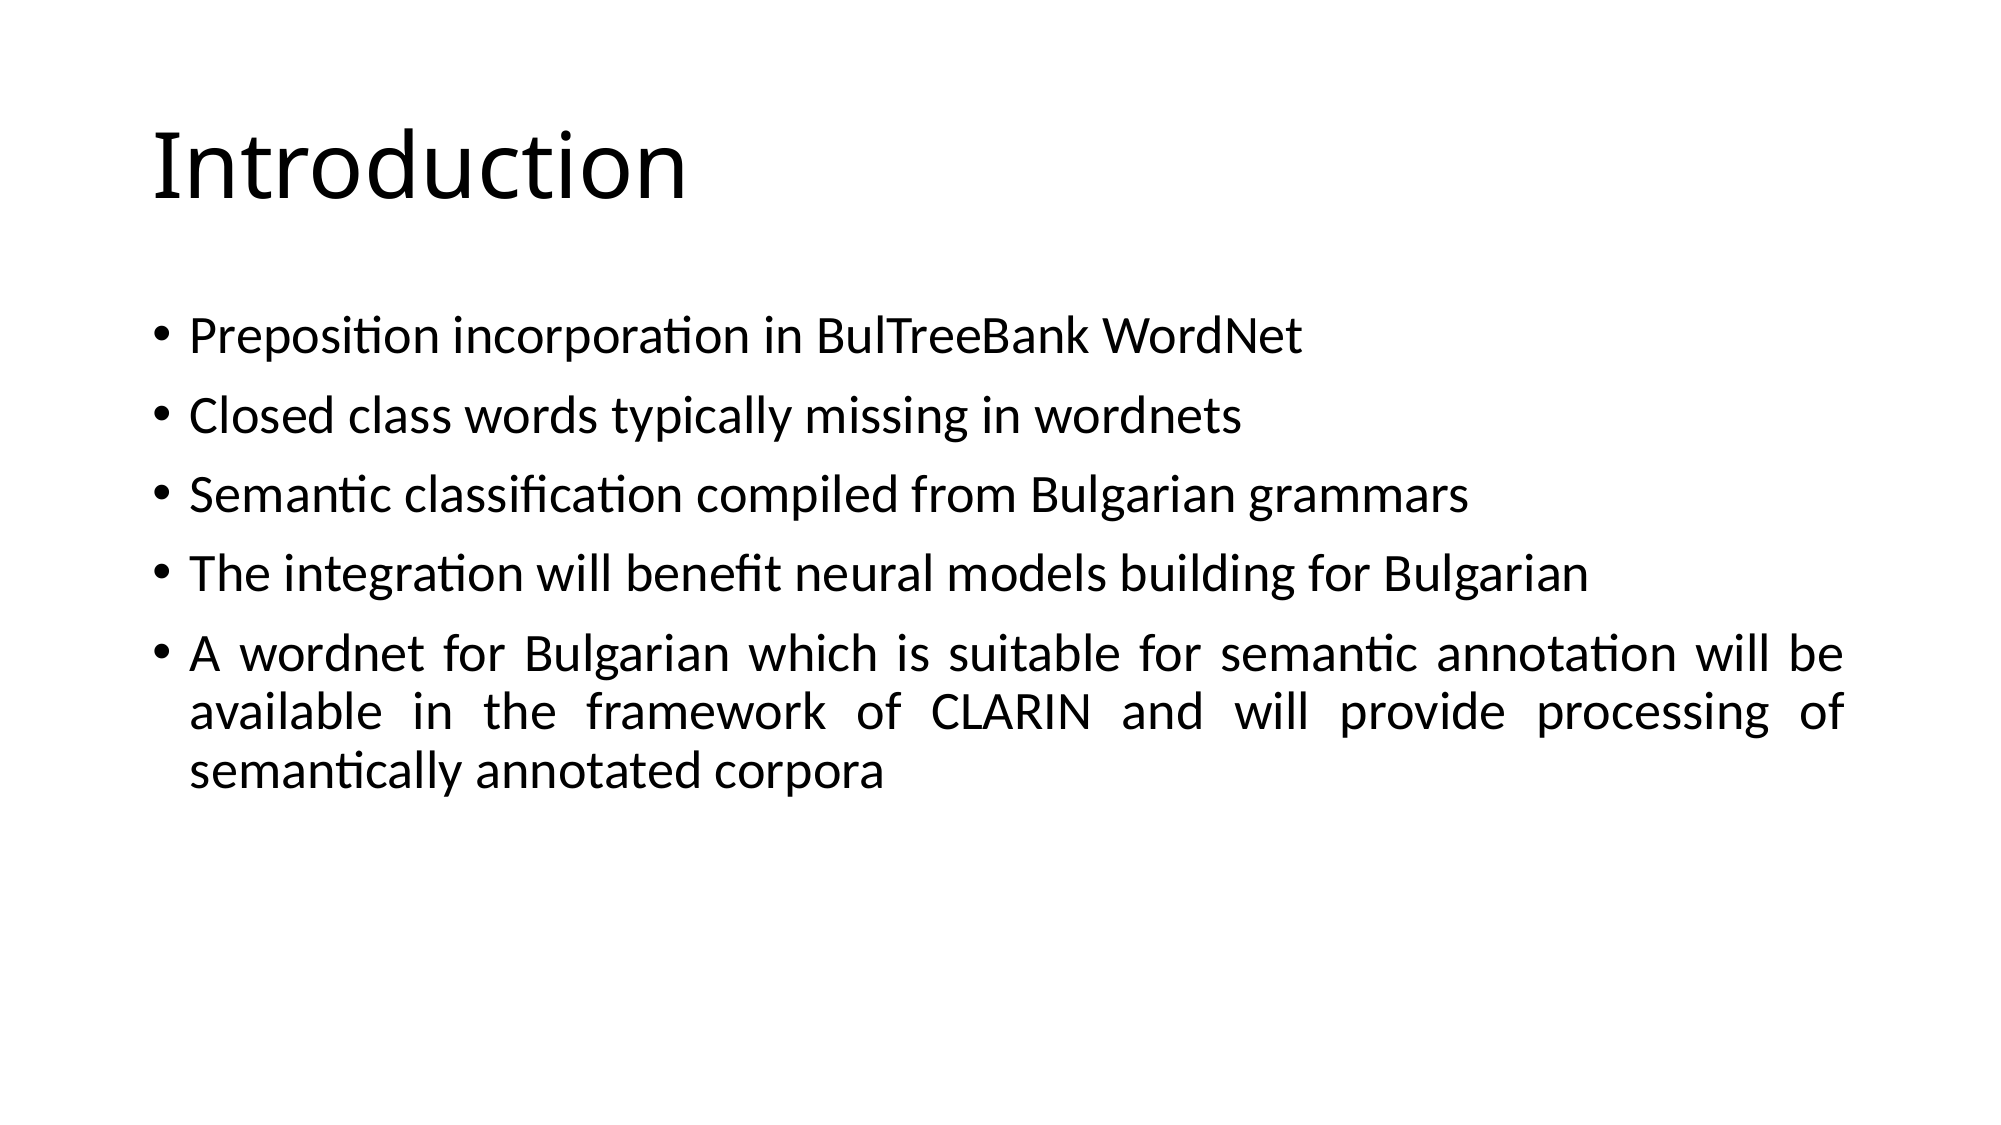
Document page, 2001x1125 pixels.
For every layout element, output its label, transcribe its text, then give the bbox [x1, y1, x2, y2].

list Preposition incorporation in BulTreeBank WordNet Closed class words typically missing in wordnets Semantic classification compiled from Bulgarian grammars The integration will benefit neural models building for Bulgarian A wordnet for Bulgarian which is suitable for semantic annotation will be available in the framework of CLARIN and will provide processing of semantically annotated corpora [137, 299, 1863, 1014]
title Introduction [137, 59, 1863, 278]
